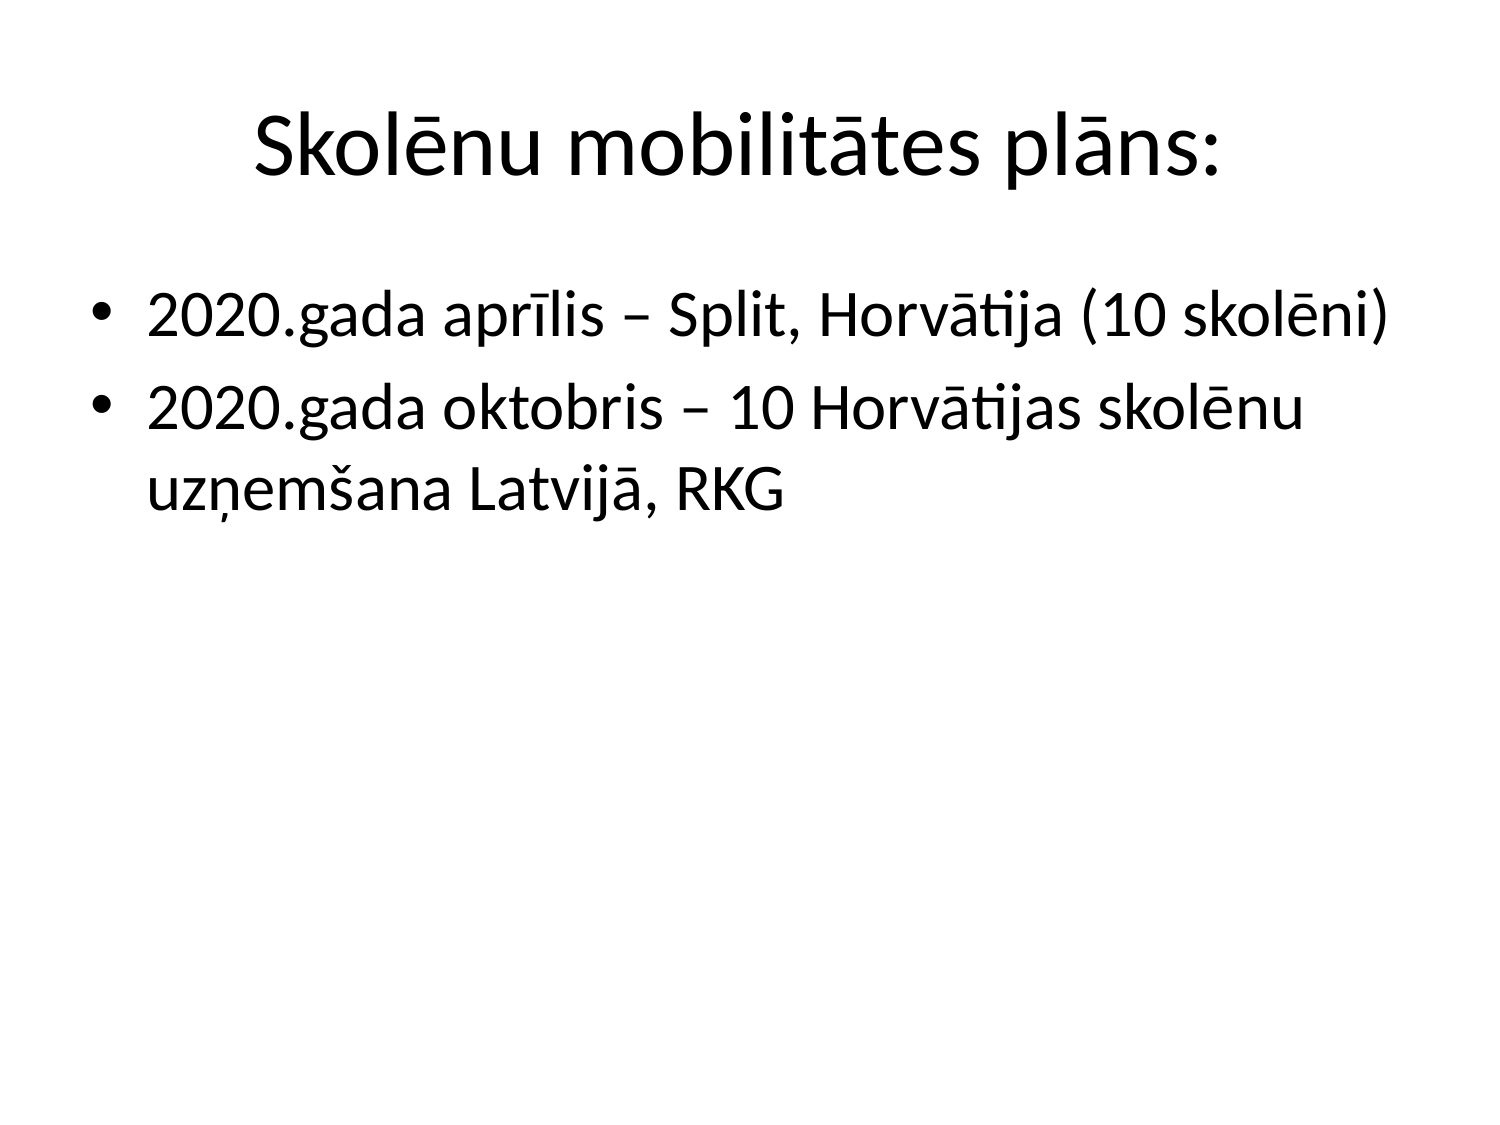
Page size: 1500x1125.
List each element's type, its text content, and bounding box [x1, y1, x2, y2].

list 2020.gada aprīlis – Split, Horvātija (10 skolēni) 2020.gada oktobris – 10 Horvātijas skolēnu uzņemšana Latvijā, RKG [75, 262, 1425, 1005]
title Skolēnu mobilitātes plāns: [75, 45, 1425, 233]
